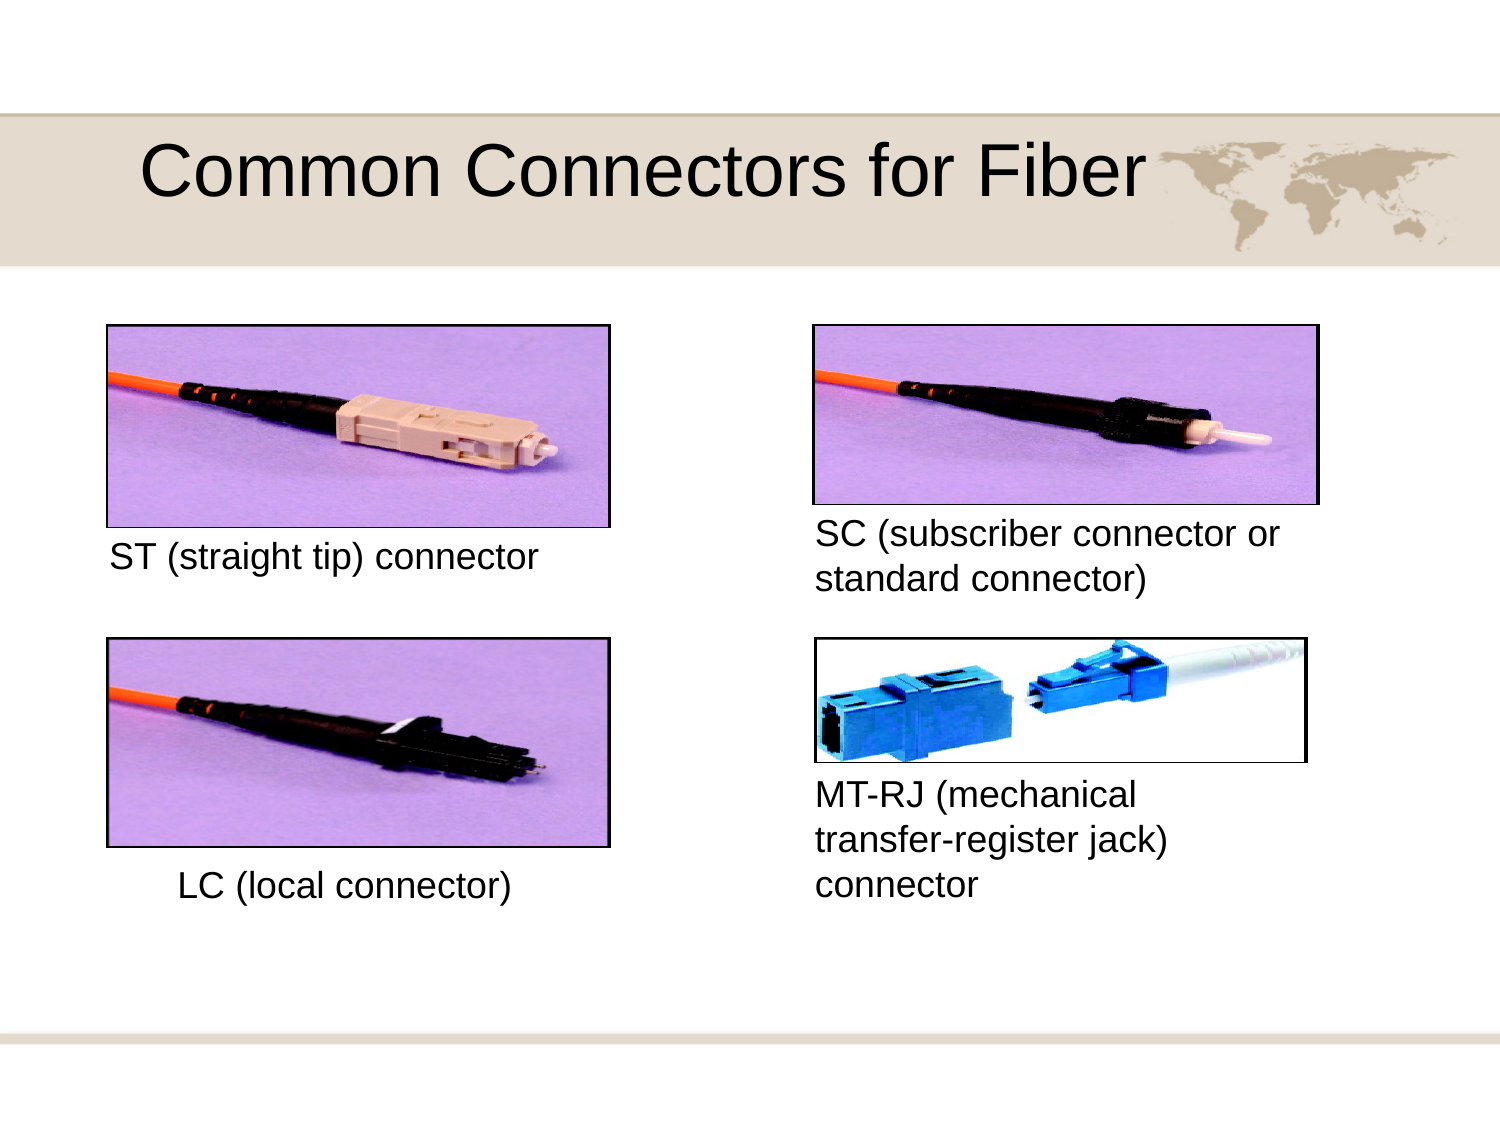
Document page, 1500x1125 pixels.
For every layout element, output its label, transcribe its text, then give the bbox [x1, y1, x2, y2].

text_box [94, 324, 733, 604]
picture [0, 0, 1500, 1125]
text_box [799, 324, 1351, 623]
text_box Common Connectors for Fiber [24, 113, 1263, 252]
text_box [799, 637, 1309, 915]
text_box LC (local connector) [162, 853, 775, 914]
